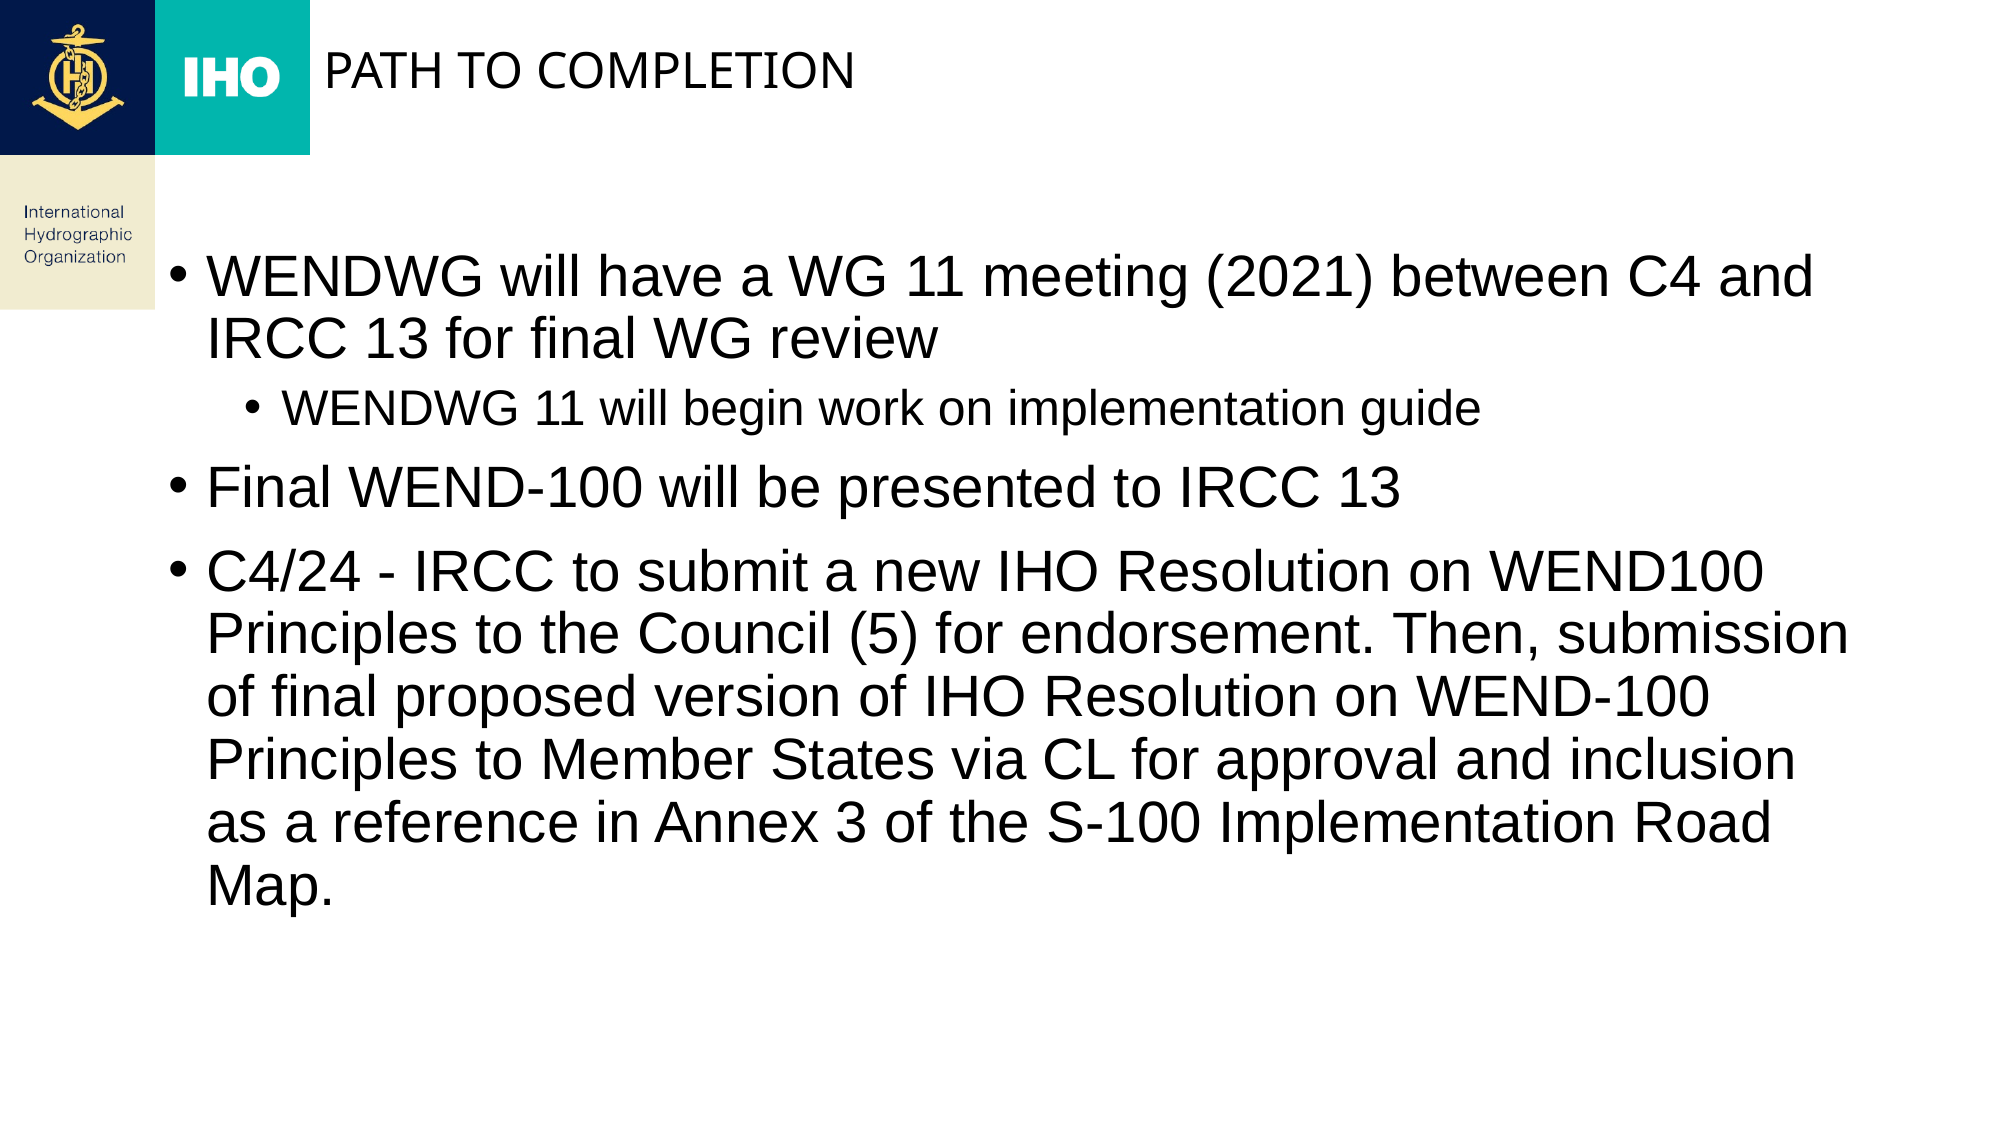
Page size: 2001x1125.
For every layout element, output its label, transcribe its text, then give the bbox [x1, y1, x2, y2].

picture [0, 0, 310, 310]
title Path to Completion [308, 0, 2000, 145]
list WENDWG will have a WG 11 meeting (2021) between C4 and IRCC 13 for final WG review WENDWG 11 will begin work on implementation guide Final WEND-100 will be presented to IRCC 13 C4/24 - IRCC to submit a new IHO Resolution on WEND100 Principles to the Council (5) for endorsement. Then, submission of final proposed version of IHO Resolution on WEND-100 Principles to Member States via CL for approval and inclusion as a reference in Annex 3 of the S-100 Implementation Road Map. [153, 238, 1879, 952]
